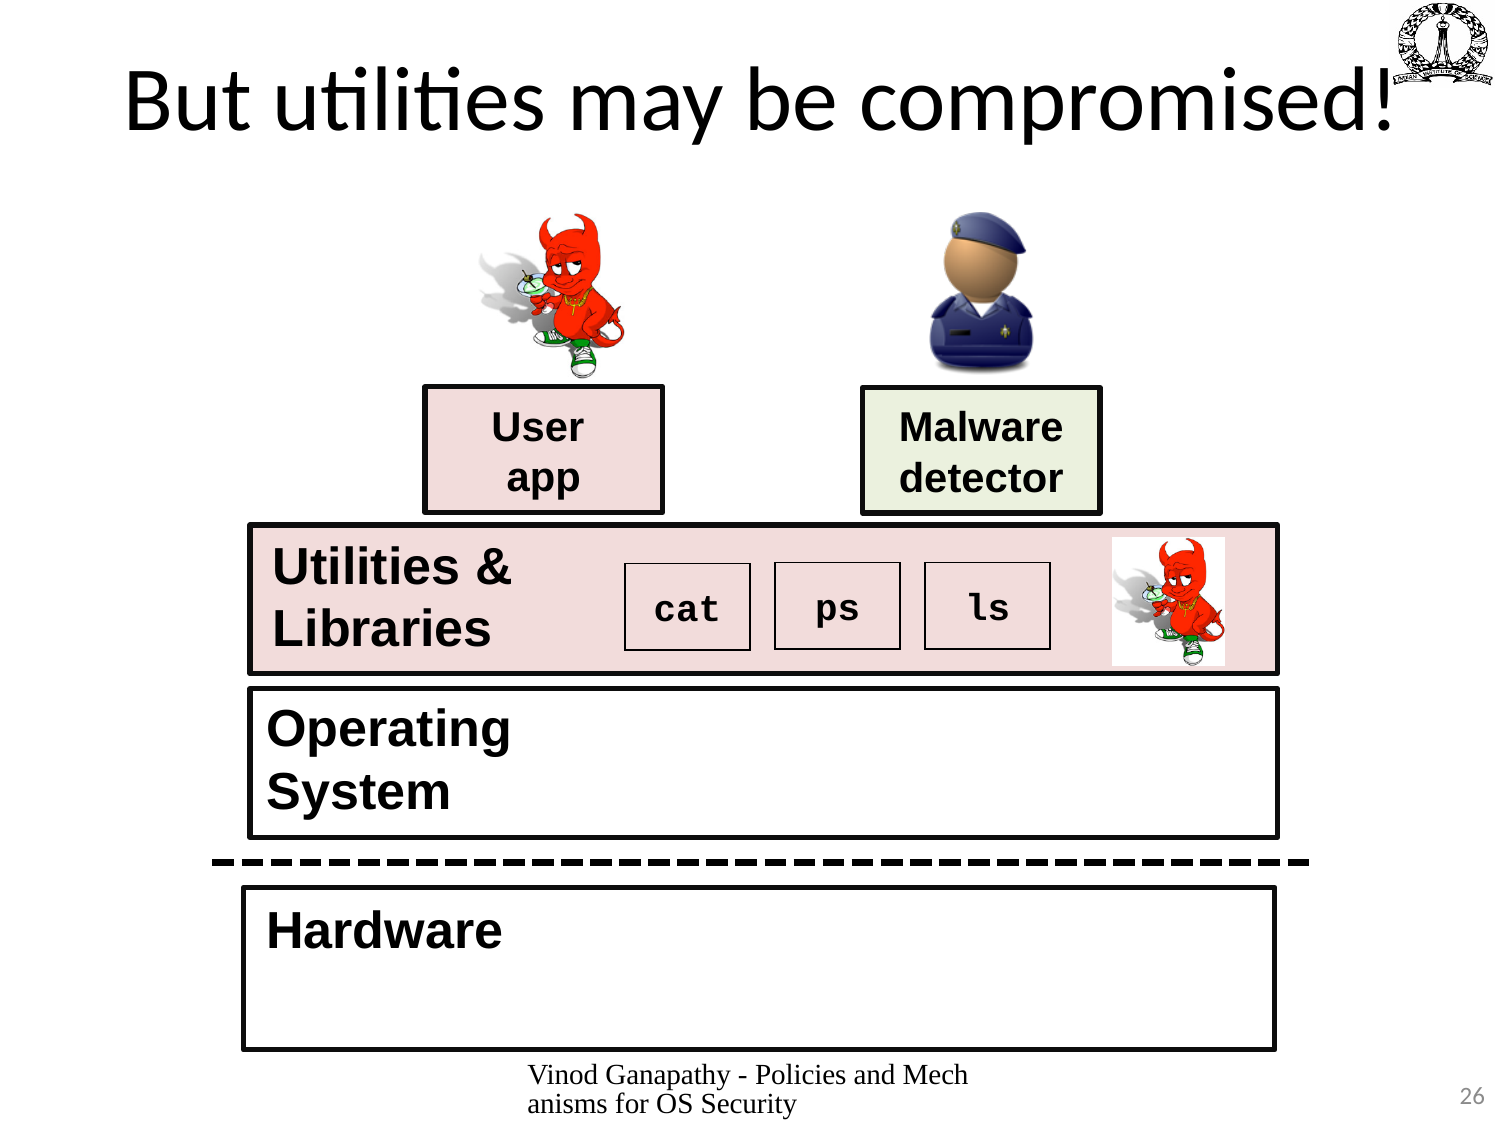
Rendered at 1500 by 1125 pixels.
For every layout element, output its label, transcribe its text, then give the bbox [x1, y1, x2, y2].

text_box [248, 687, 1279, 839]
text_box Operating System [251, 687, 542, 828]
text_box Malware detector [860, 385, 1102, 515]
picture [1112, 537, 1226, 666]
footer Vinod Ganapathy - Policies and Mechanisms for OS Security [512, 1059, 988, 1103]
text_box User app [423, 385, 665, 515]
text_box [248, 523, 1279, 676]
text_box ps [774, 562, 900, 649]
text_box cat [624, 563, 750, 650]
text_box ls [924, 562, 1050, 649]
picture [478, 212, 626, 379]
slide_number 26 [1149, 1065, 1500, 1125]
title But utilities may be compromised! [12, 0, 1500, 188]
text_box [243, 887, 1276, 1051]
picture [899, 212, 1063, 376]
text_box Utilities & Libraries [258, 524, 528, 665]
